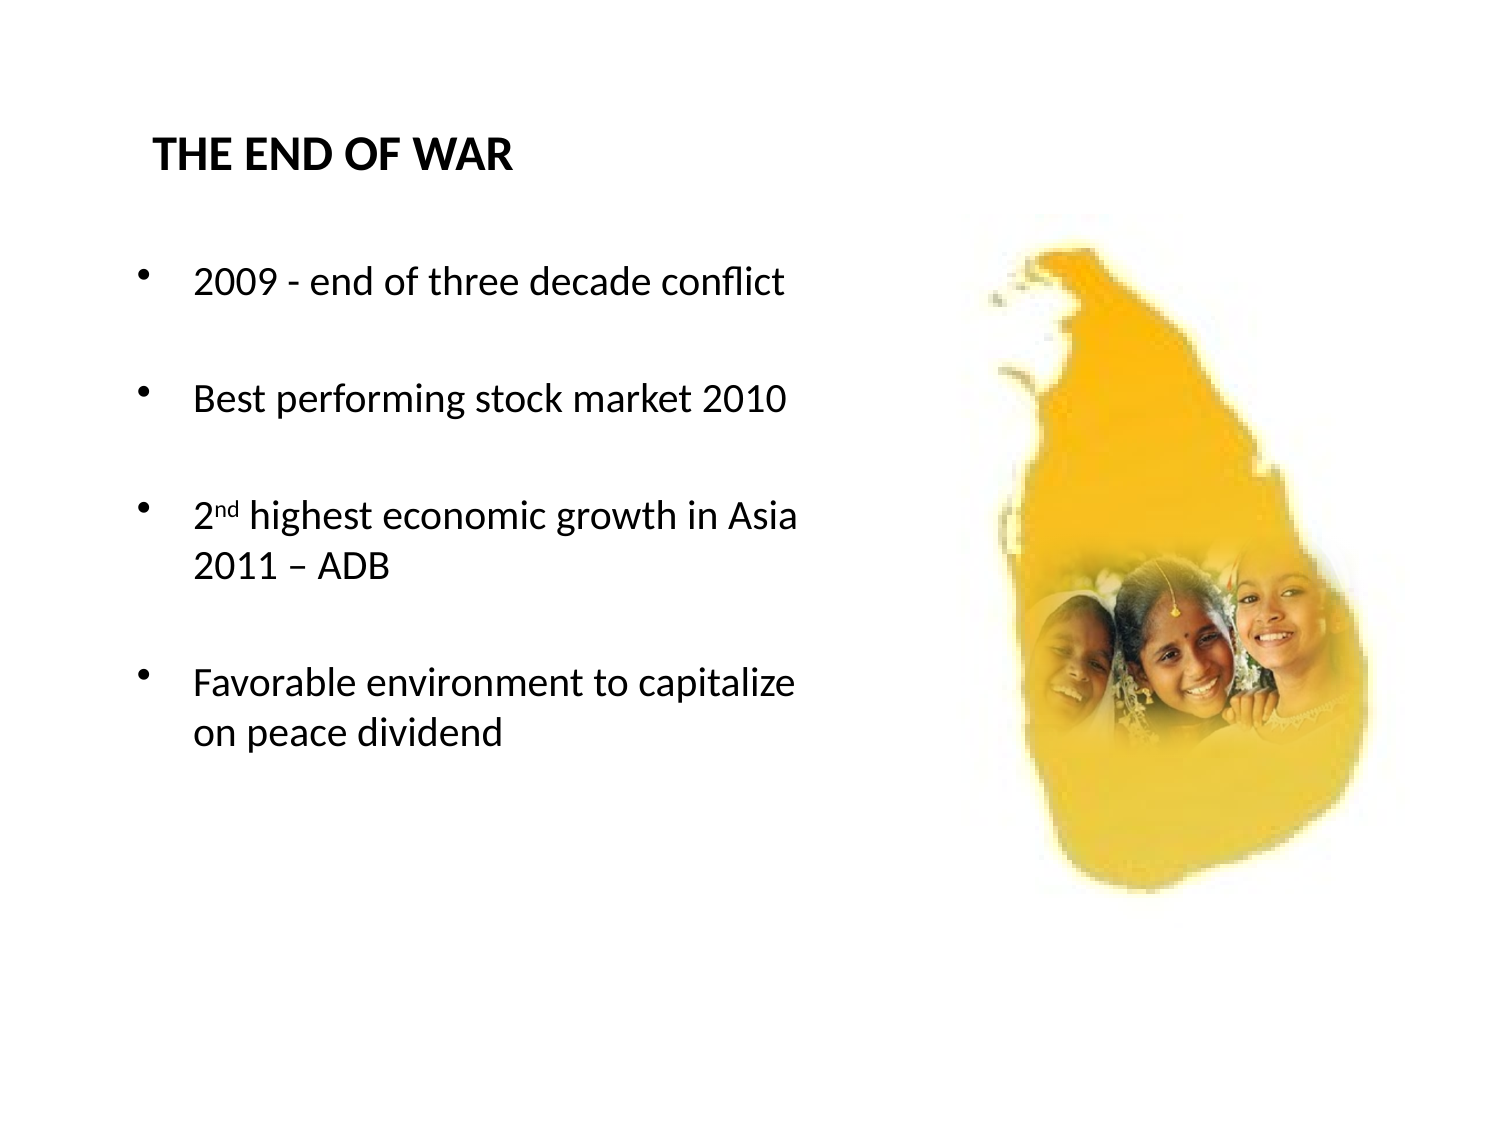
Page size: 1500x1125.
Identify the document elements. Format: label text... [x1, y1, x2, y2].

title THE END OF WAR [137, 54, 1299, 247]
picture [886, 213, 1475, 928]
text_box 2009 - end of three decade conflict Best performing stock market 2010 2nd highest economic growth in Asia 2011 – ADB Favorable environment to capitalize on peace dividend [121, 246, 858, 928]
